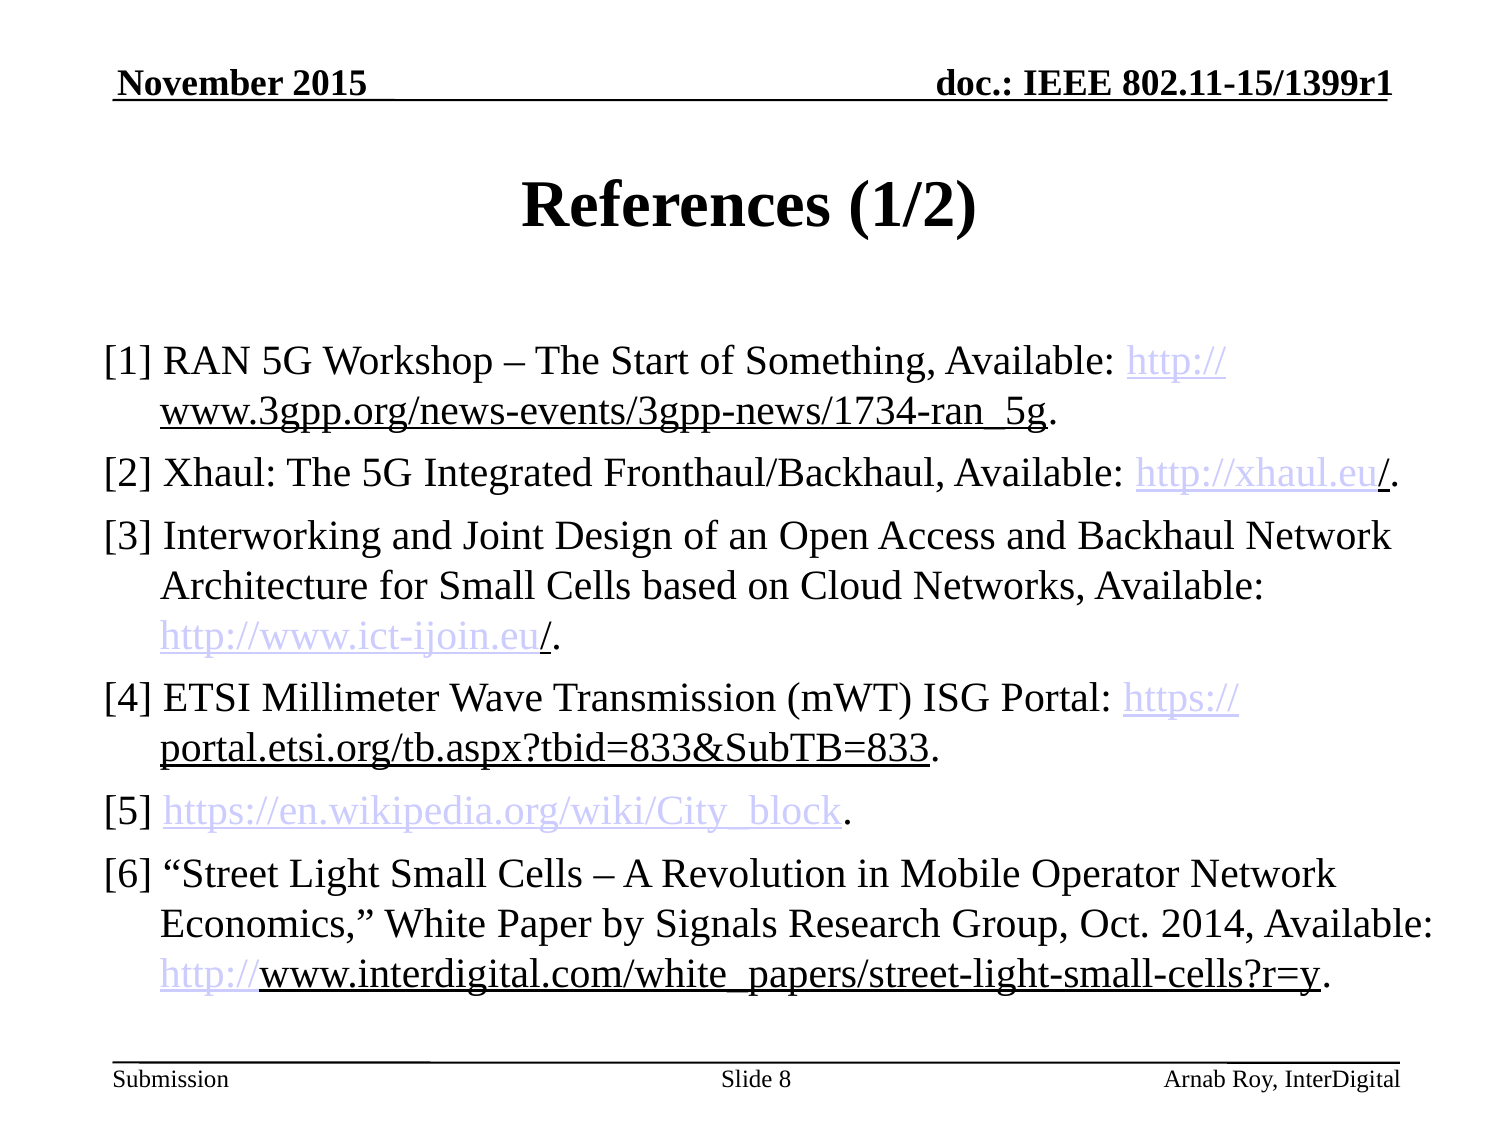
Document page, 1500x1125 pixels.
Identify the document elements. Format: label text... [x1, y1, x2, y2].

slide_number Slide 8 [712, 1061, 800, 1123]
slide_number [116, 58, 507, 104]
footer Arnab Roy, InterDigital [1019, 1061, 1402, 1093]
title References (1/2) [112, 112, 1388, 288]
list [1] RAN 5G Workshop – The Start of Something, Available: http://www.3gpp.org/news-events/3gpp-news/1734-ran_5g. [2] Xhaul: The 5G Integrated Fronthaul/Backhaul, Available: http://xhaul.eu/. [3] Interworking and Joint Design of an Open Access and Backhaul Network Architecture for Small Cells based on Cloud Networks, Available: http://www.ict-ijoin.eu/. [4] ETSI Millimeter Wave Transmission (mWT) ISG Portal: https://portal.etsi.org/tb.aspx?tbid=833&SubTB=833. [5] https://en.wikipedia.org/wiki/City_block. [6] “Street Light Small Cells – A Revolution in Mobile Operator Network Economics,” White Paper by Signals Research Group, Oct. 2014, Available: http://www.interdigital.com/white_papers/street-light-small-cells?r=y. [88, 324, 1459, 1016]
